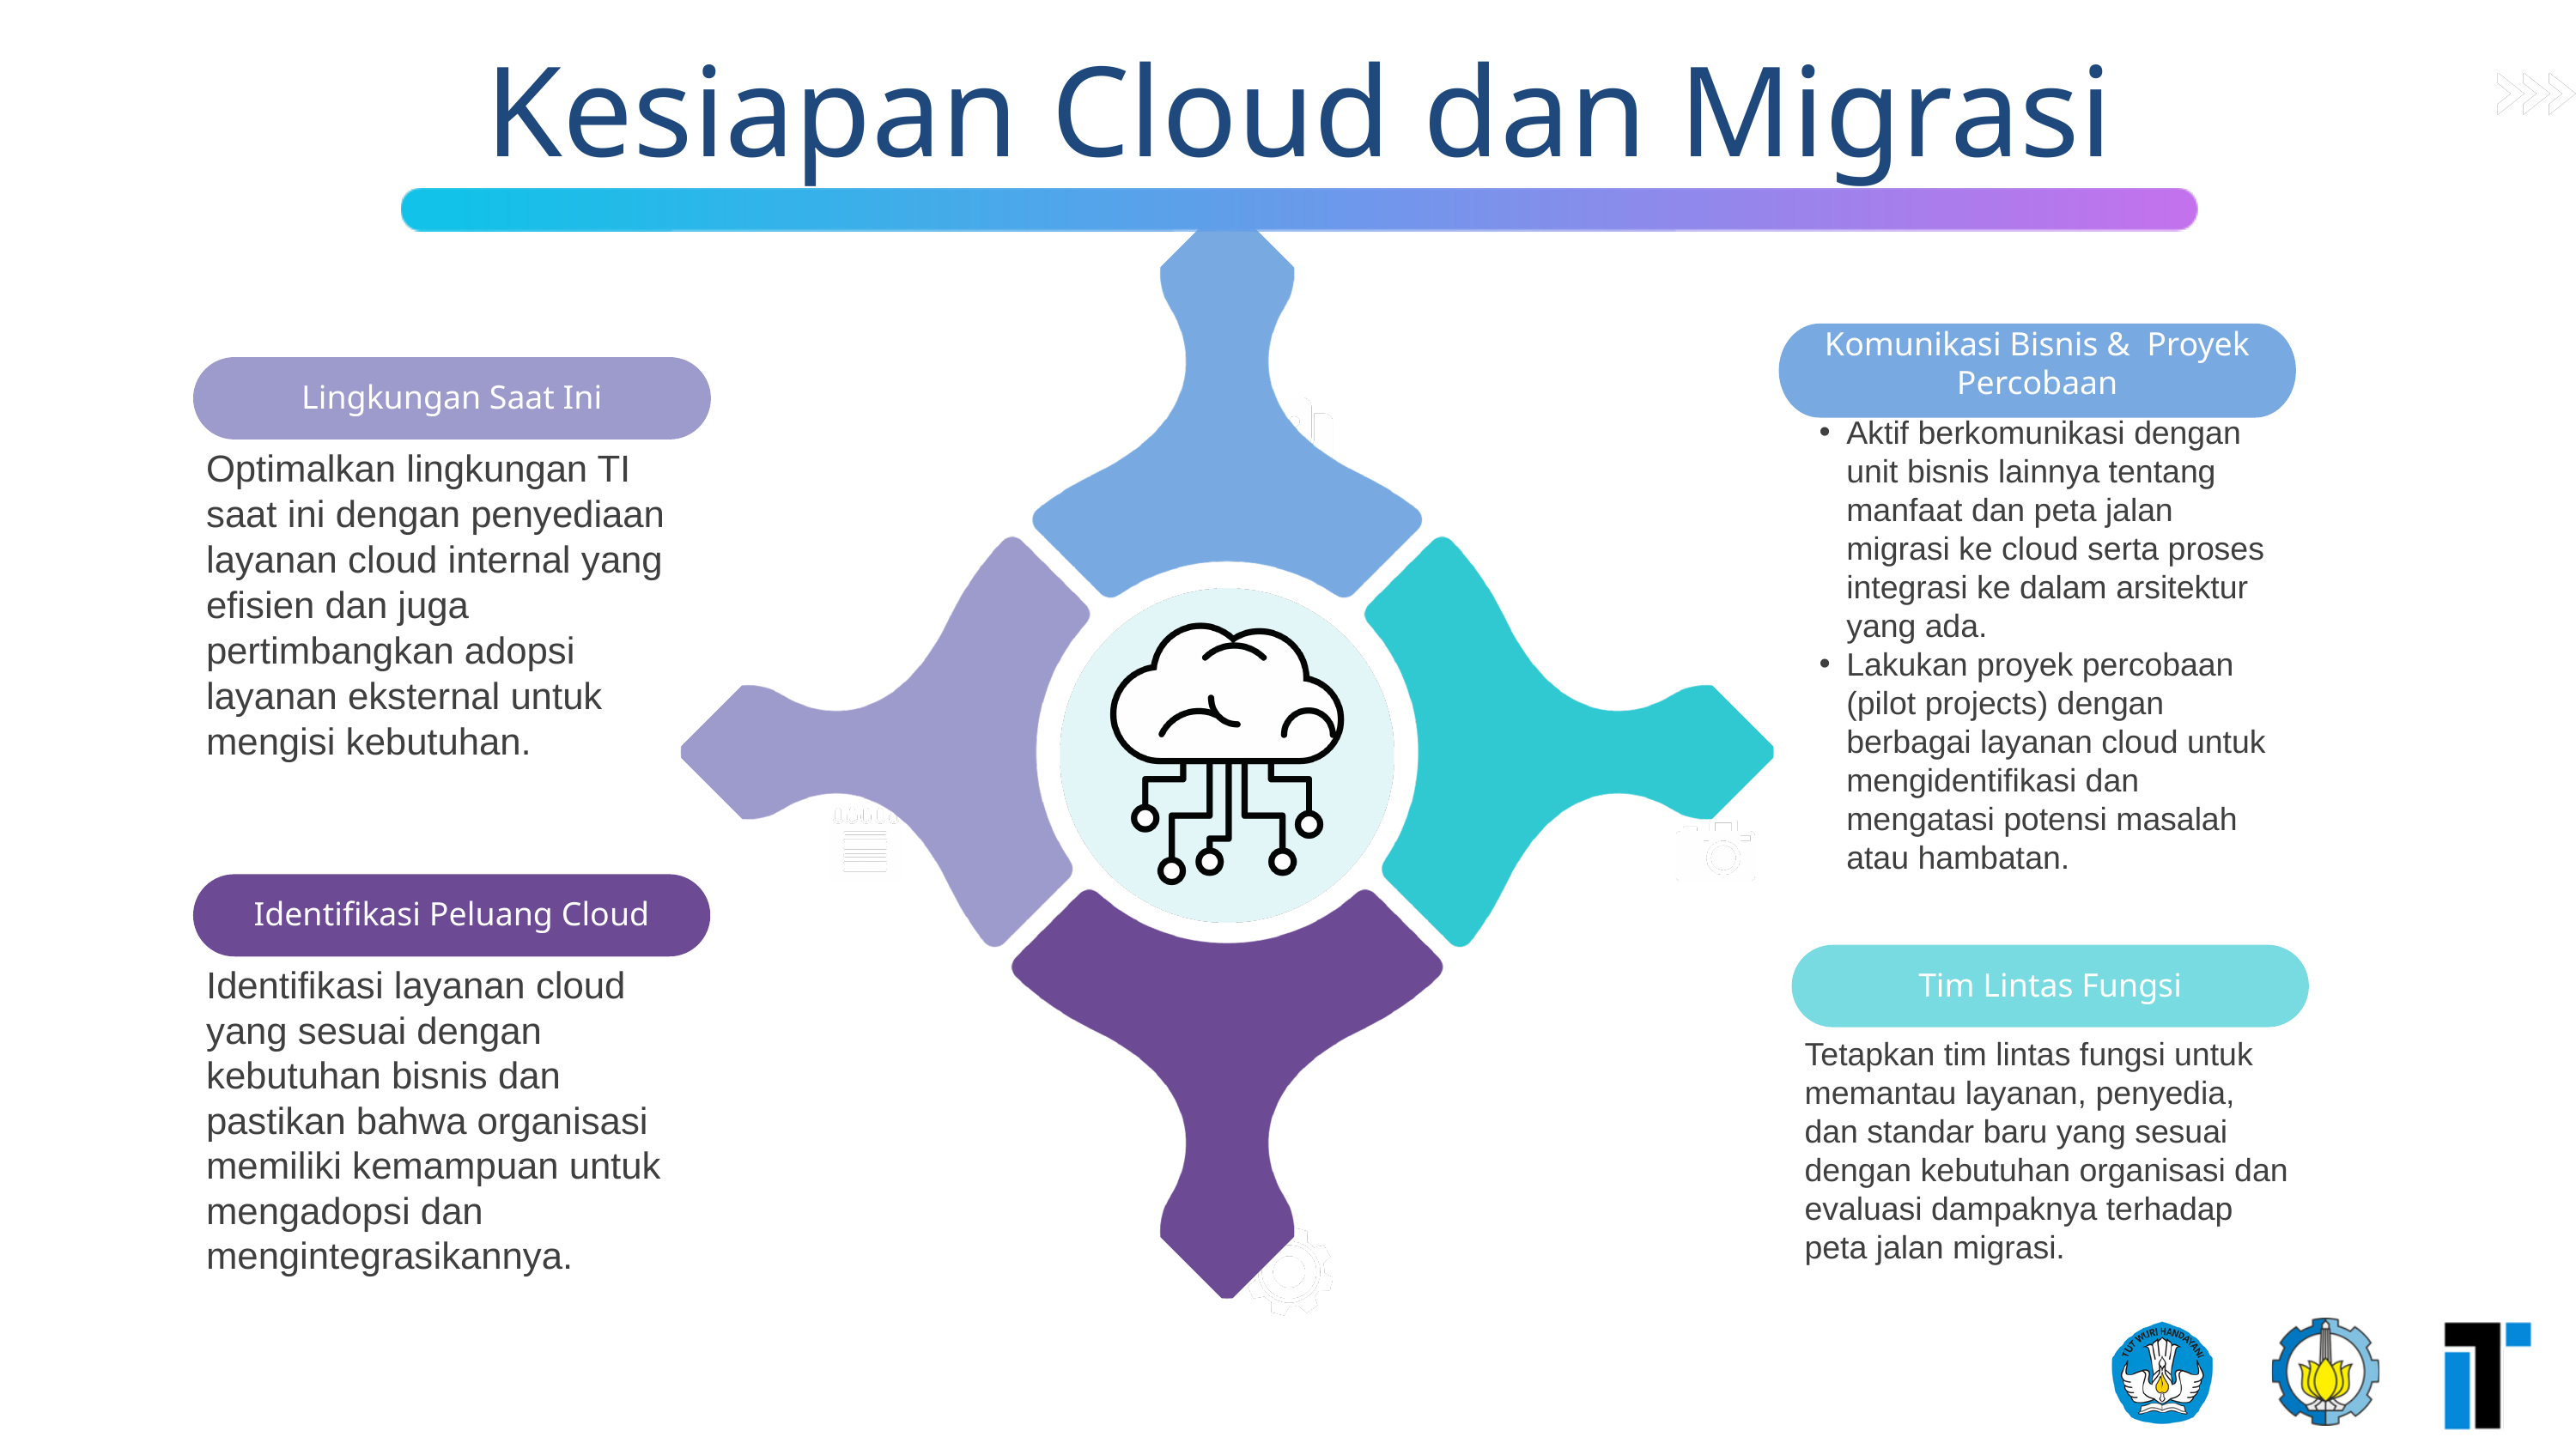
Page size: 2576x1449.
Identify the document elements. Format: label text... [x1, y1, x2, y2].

text_box Tetapkan tim lintas fungsi untuk memantau layanan, penyedia, dan standar baru yang sesuai dengan kebutuhan organisasi dan evaluasi dampaknya terhadap peta jalan migrasi. [1804, 1034, 2296, 1265]
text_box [192, 356, 671, 440]
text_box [1783, 323, 2297, 418]
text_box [192, 874, 671, 957]
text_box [675, 241, 1779, 1304]
text_box Identifikasi layanan cloud yang sesuai dengan kebutuhan bisnis dan pastikan bahwa organisasi memiliki kemampuan untuk mengadopsi dan mengintegrasikannya. [205, 965, 671, 1277]
text_box Optimalkan lingkungan TI saat ini dengan penyediaan layanan cloud internal yang efisien dan juga pertimbangkan adopsi layanan eksternal untuk mengisi kebutuhan. [205, 446, 671, 762]
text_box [1791, 944, 2310, 1028]
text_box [2054, 1294, 2576, 1449]
text_box [1245, 1310, 1333, 1316]
text_box Aktif berkomunikasi dengan unit bisnis lainnya tentang manfaat dan peta jalan migrasi ke cloud serta proses integrasi ke dalam arsitektur yang ada. Lakukan proyek percobaan (pilot projects) dengan berbagai layanan cloud untuk mengidentifikasi dan mengatasi potensi masalah atau hambatan. [1791, 426, 2283, 915]
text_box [101, 33, 2576, 232]
